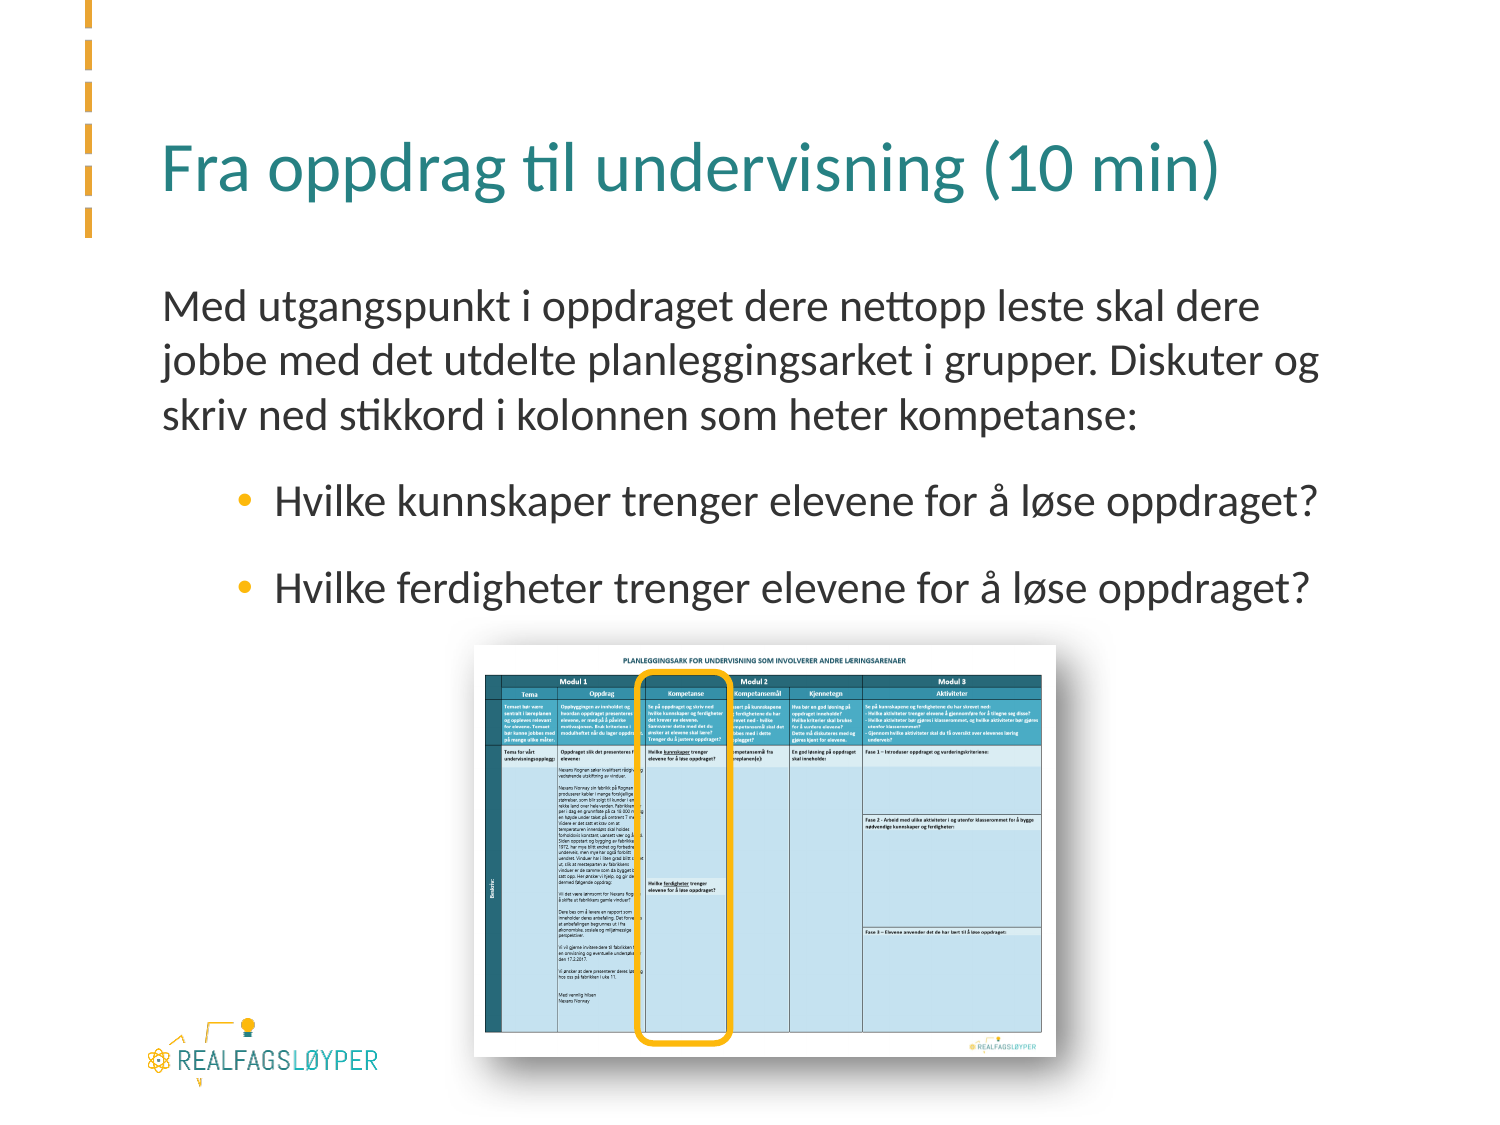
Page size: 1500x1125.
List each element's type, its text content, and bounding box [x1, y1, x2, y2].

picture [474, 644, 1056, 1057]
picture [146, 1018, 380, 1089]
list Med utgangspunkt i oppdraget dere nettopp leste skal dere jobbe med det utdelte planleggingsarket i grupper. Diskuter og skriv ned stikkord i kolonnen som heter kompetanse: Hvilke kunnskaper trenger elevene for å løse oppdraget? Hvilke ferdigheter trenger elevene for å løse oppdraget? [146, 267, 1391, 954]
picture [85, 0, 92, 238]
title Fra oppdrag til undervisning (10 min) [146, 59, 1391, 267]
